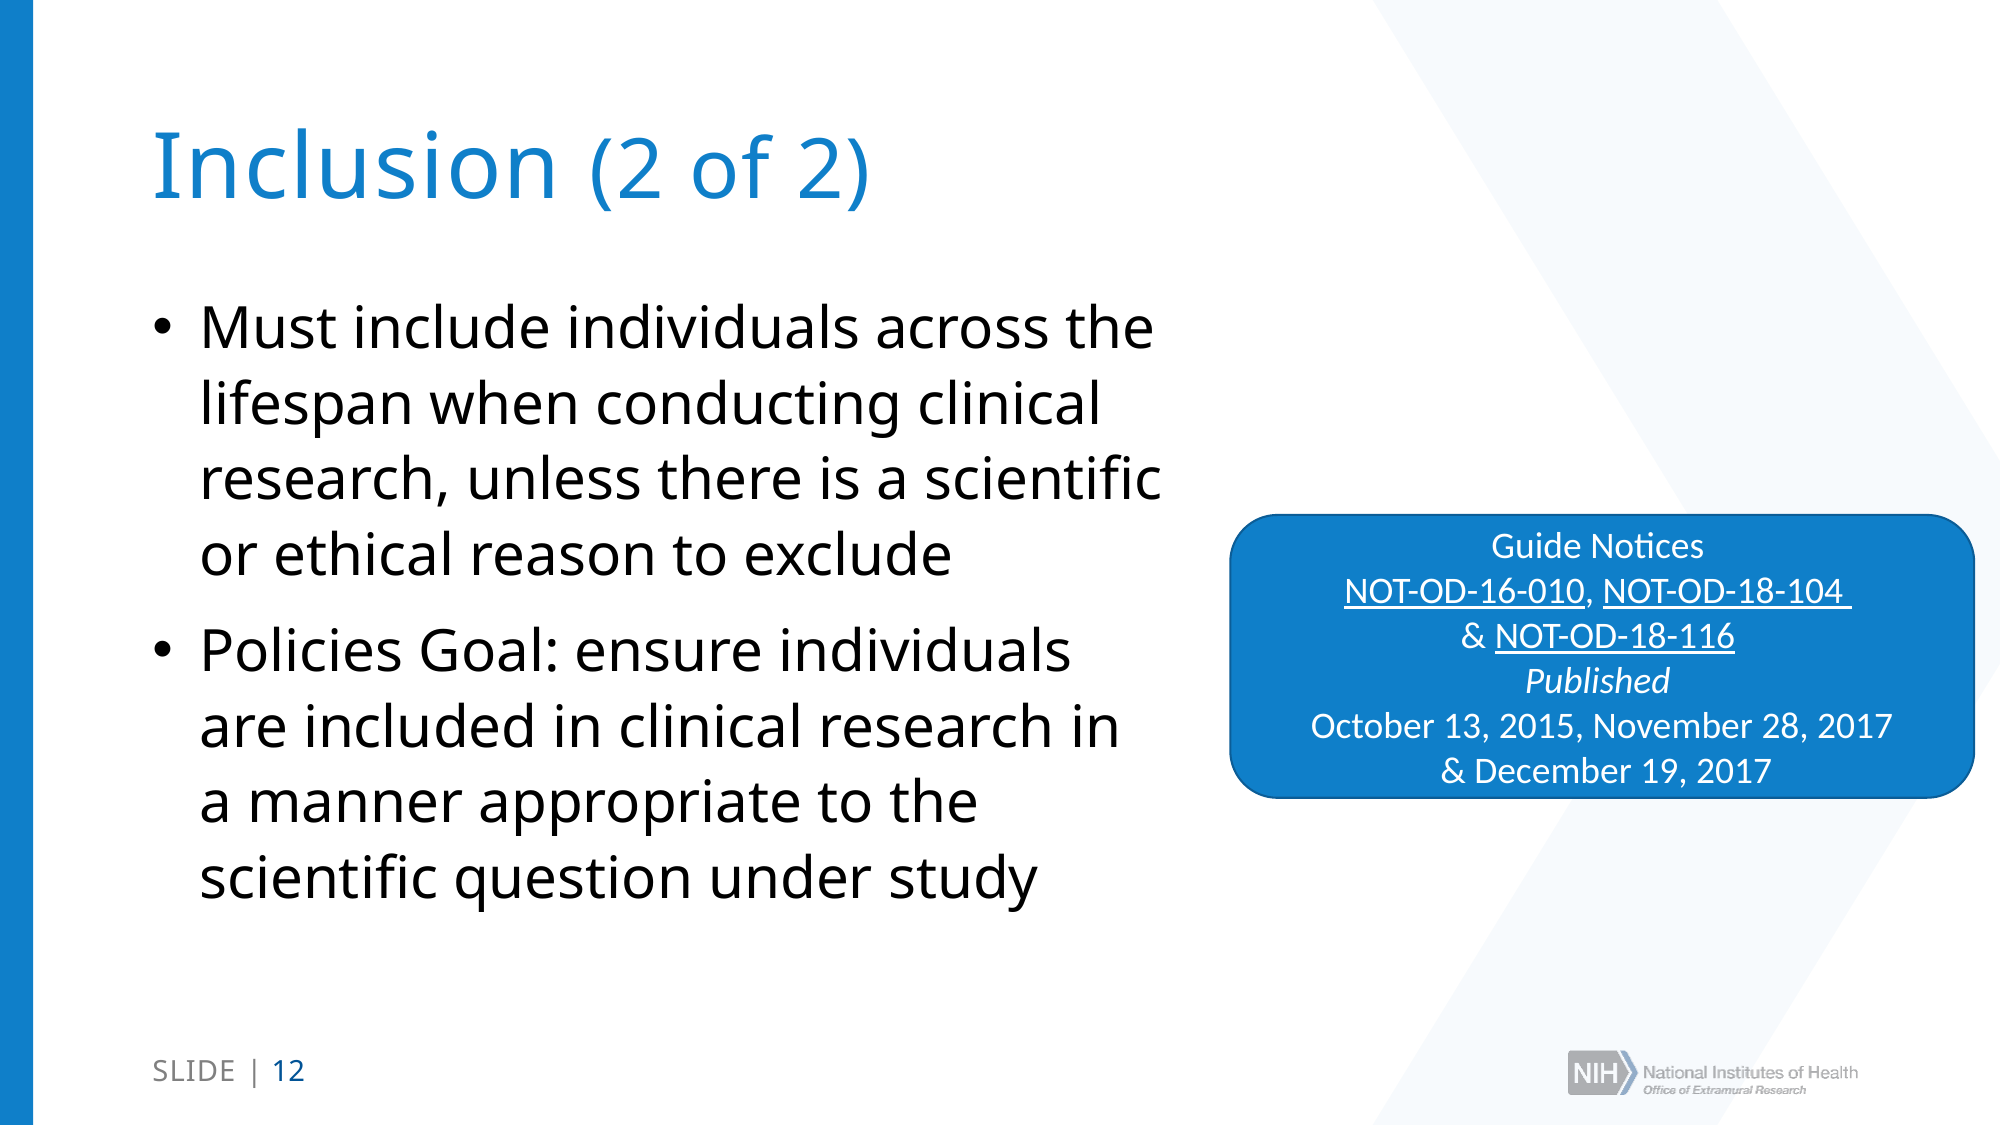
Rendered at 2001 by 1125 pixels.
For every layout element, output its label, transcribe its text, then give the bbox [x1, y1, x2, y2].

picture [1568, 1050, 1863, 1095]
title Inclusion (2 of 2) [137, 59, 1863, 278]
list Must include individuals across the lifespan when conducting clinical research, unless there is a scientific or ethical reason to exclude Policies Goal: ensure individuals are included in clinical research in a manner appropriate to the scientific question under study [137, 277, 1179, 912]
slide_number SLIDE | 12 [137, 1042, 588, 1103]
text_box Guide Notices NOT-OD-16-010, NOT-OD-18-104 & NOT-OD-18-116 Published October 13, 2015, November 28, 2017 & December 19, 2017 [1229, 513, 1976, 799]
